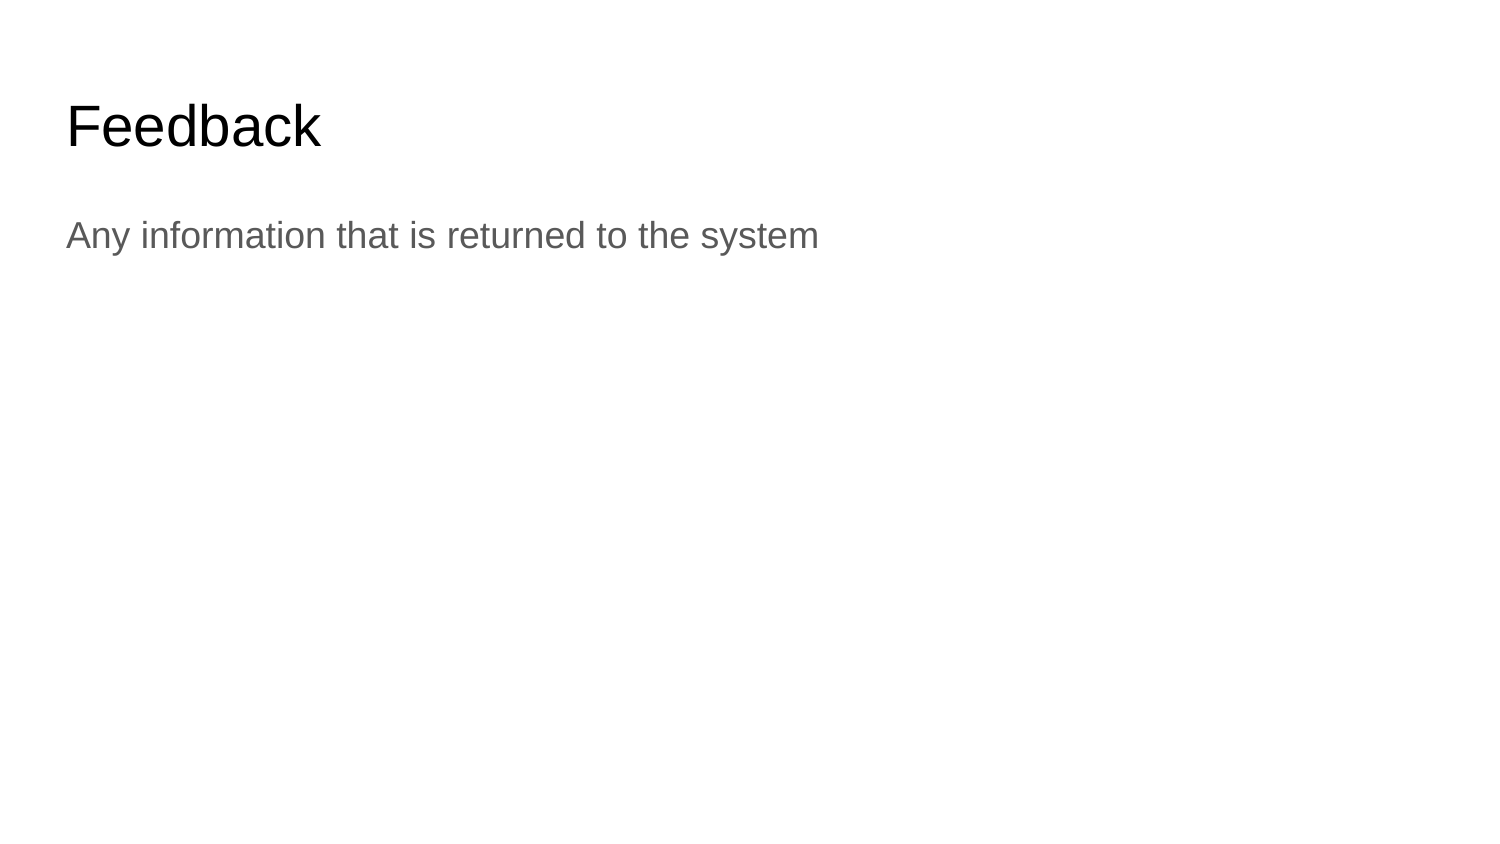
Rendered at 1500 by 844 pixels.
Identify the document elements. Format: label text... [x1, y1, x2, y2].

title Feedback [51, 72, 1449, 167]
list Any information that is returned to the system [51, 189, 1449, 750]
